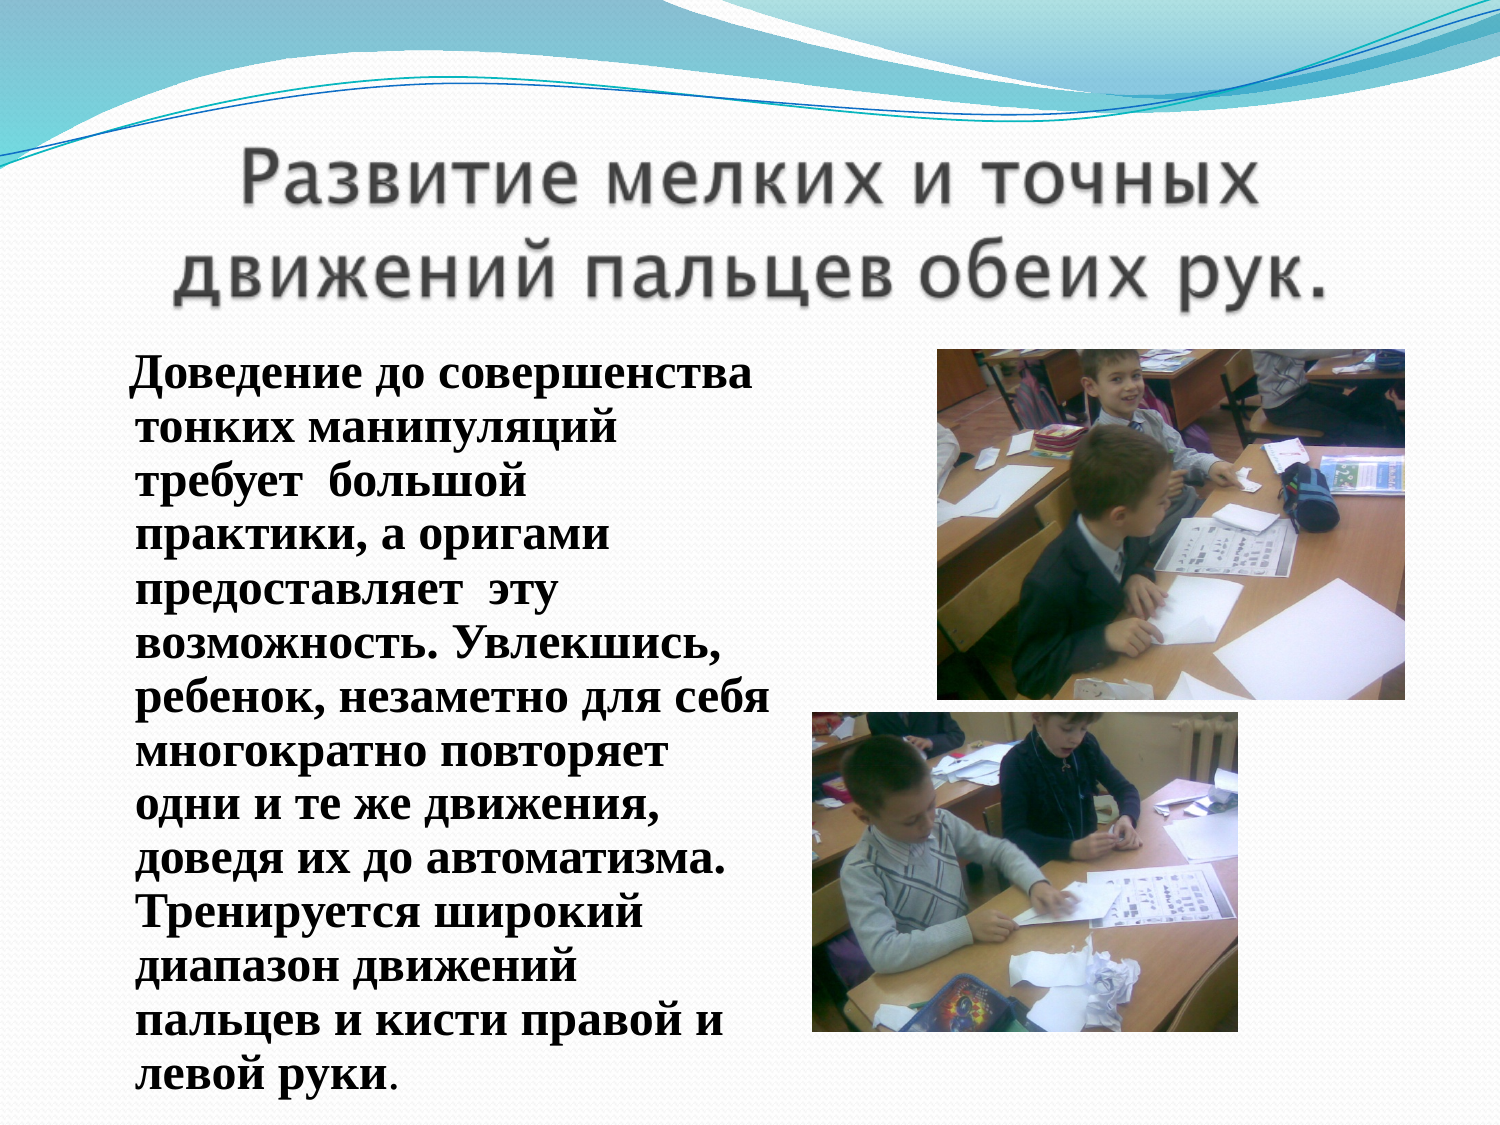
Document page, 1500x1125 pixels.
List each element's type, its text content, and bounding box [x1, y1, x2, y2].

picture [812, 712, 1238, 1032]
list Доведение до совершенства тонких манипуляций требует большой практики, а оригами предоставляет эту возможность. Увлекшись, ребенок, незаметно для себя многократно повторяет одни и те же движения, доведя их до автоматизма. Тренируется широкий диапазон движений пальцев и кисти правой и левой руки. [74, 343, 788, 1008]
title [74, 112, 1428, 333]
picture [937, 349, 1405, 701]
